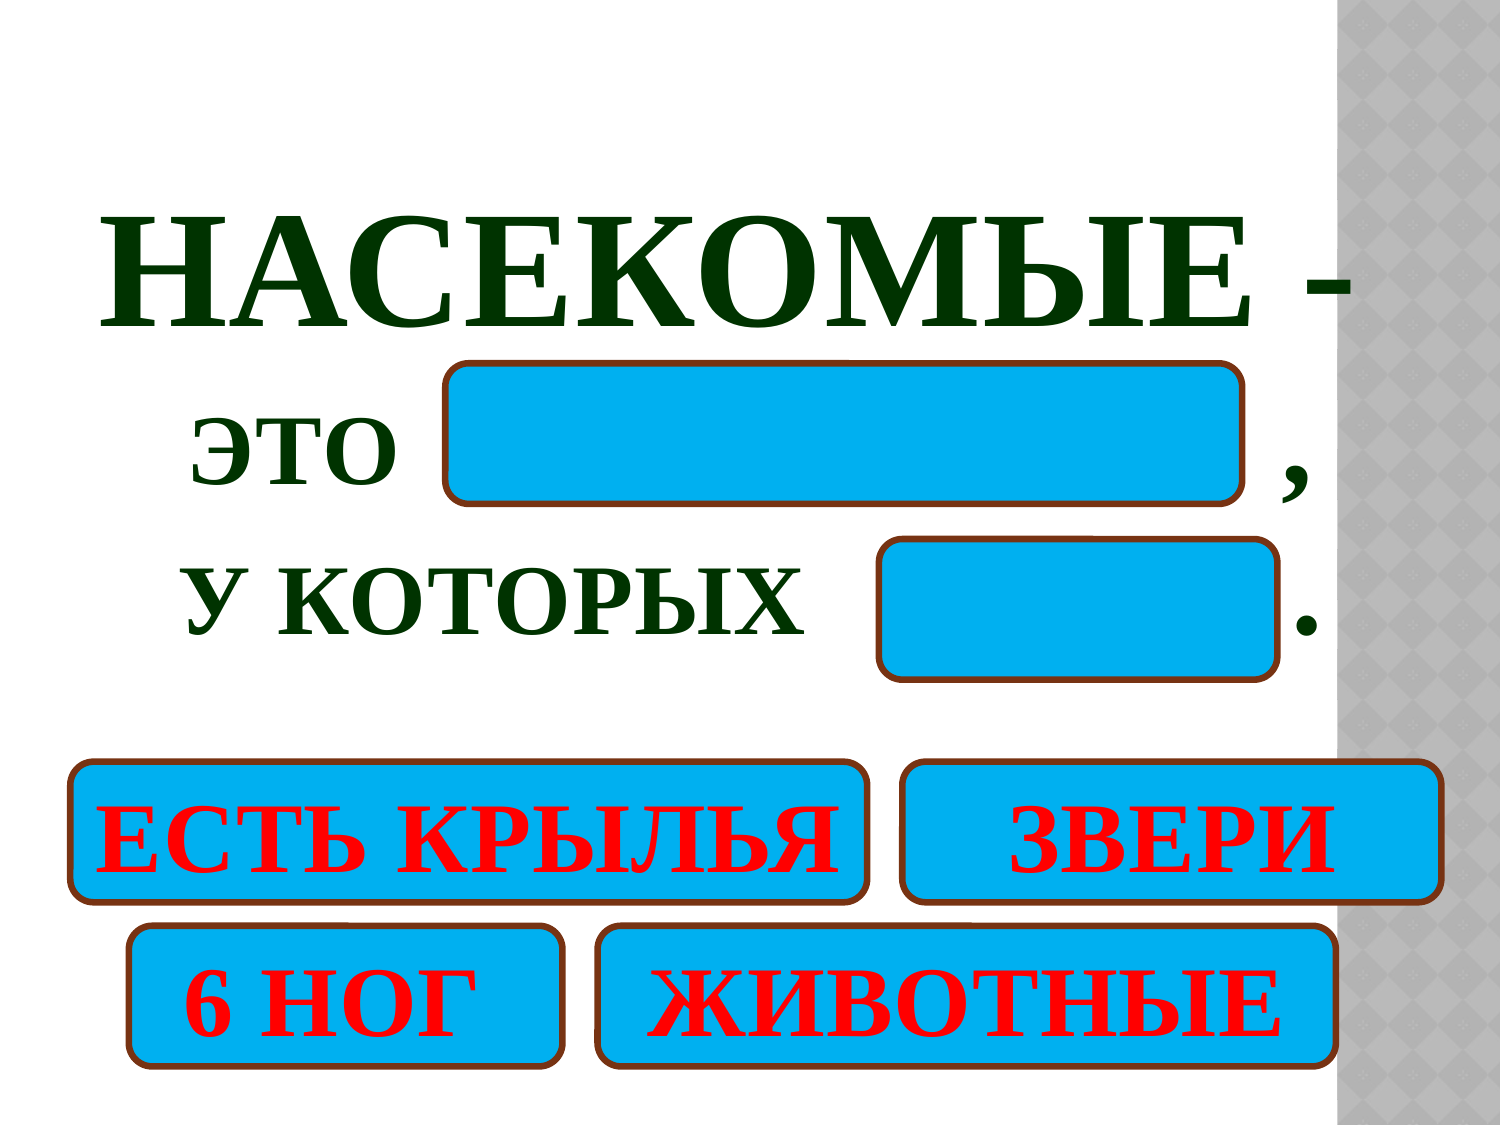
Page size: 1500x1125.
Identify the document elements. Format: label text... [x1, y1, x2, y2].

text_box [441, 359, 1246, 508]
text_box 6 НОГ [125, 922, 566, 1070]
text_box ЖИВОТНЫЕ [594, 922, 1340, 1070]
text_box ЗВЕРИ [898, 758, 1445, 906]
text_box НАСЕКОМЫЕ - ЭТО ЖИВОТНЫЕ , У КОТОРЫХ 6 НОГ . [35, 152, 1465, 667]
text_box [875, 535, 1281, 683]
text_box ЕСТЬ КРЫЛЬЯ [66, 758, 871, 906]
